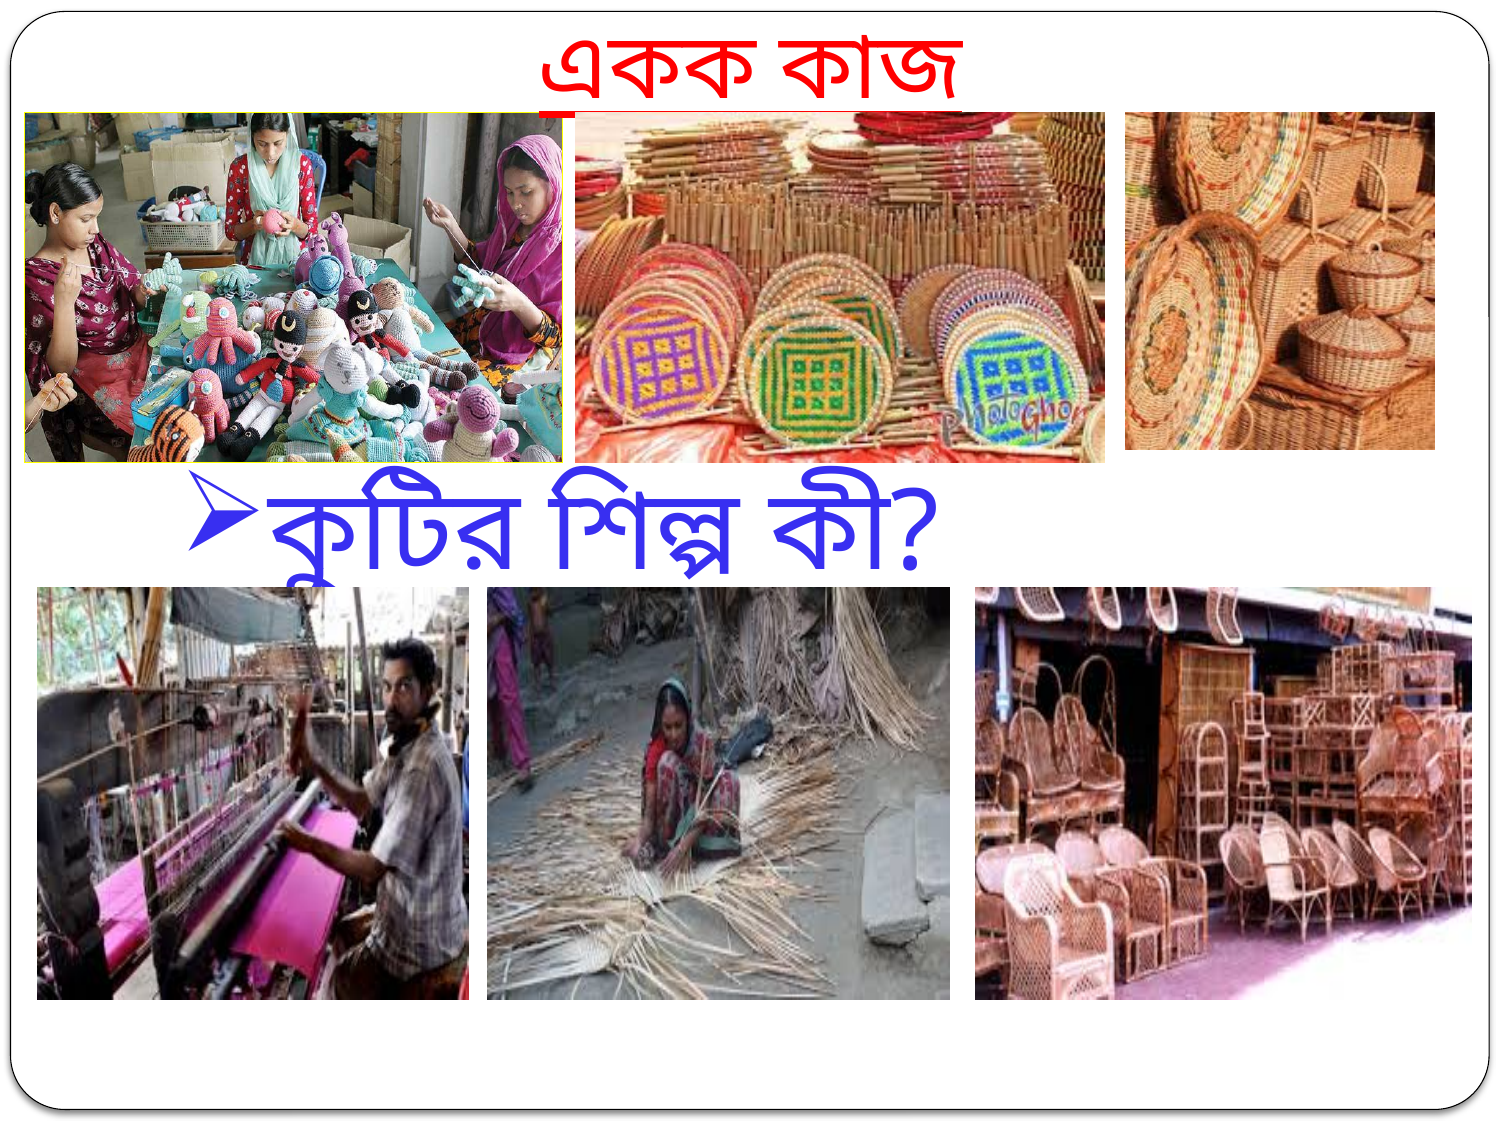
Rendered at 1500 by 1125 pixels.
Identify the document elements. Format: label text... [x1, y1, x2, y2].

picture [574, 112, 1105, 463]
picture [24, 112, 563, 463]
picture [487, 587, 951, 1001]
picture [974, 587, 1473, 1001]
text_box একক কাজ [499, 0, 1013, 116]
picture [37, 587, 469, 1001]
picture [1124, 112, 1435, 451]
text_box কুটির শিল্প কী? [125, 449, 1363, 600]
